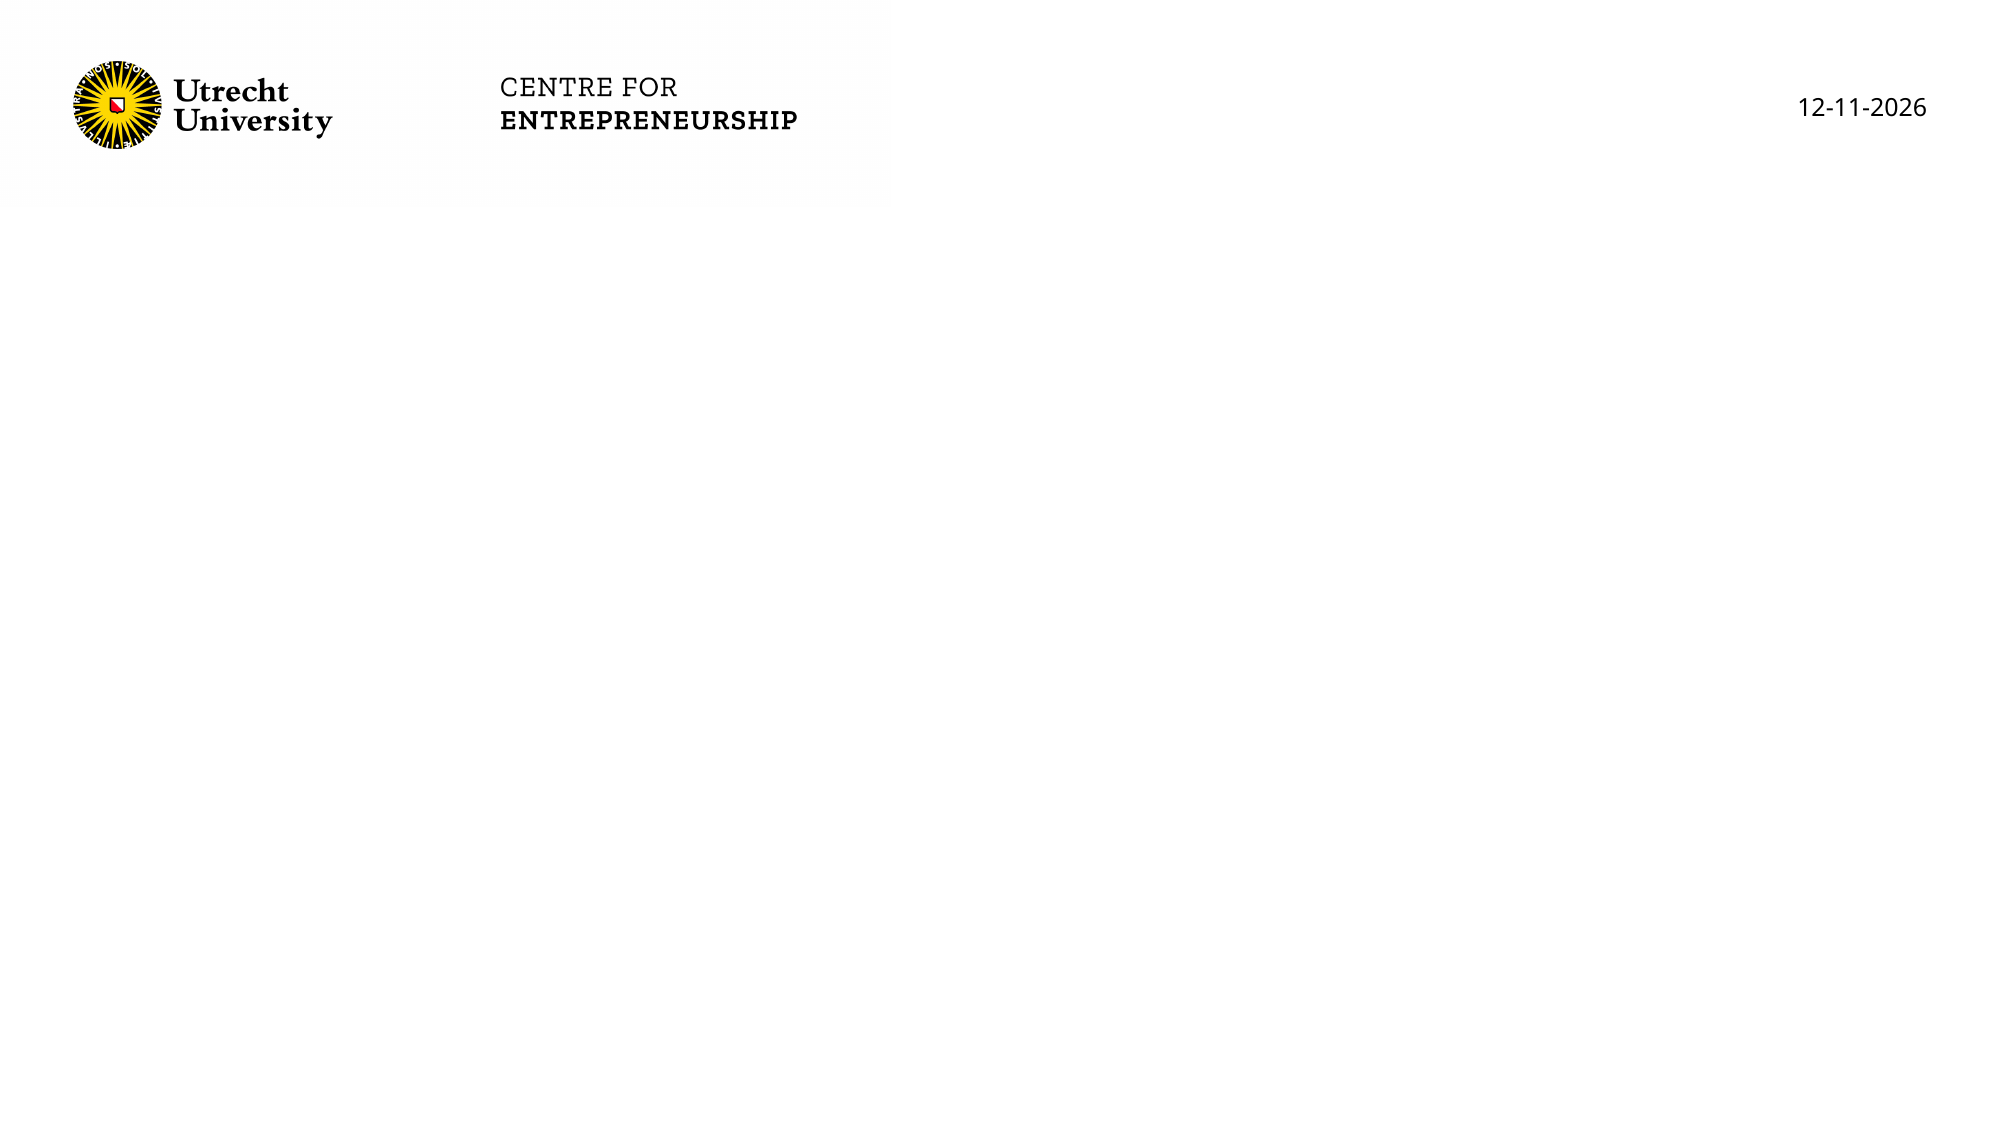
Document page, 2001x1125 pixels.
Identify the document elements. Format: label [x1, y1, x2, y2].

picture [0, 0, 891, 207]
slide_number [1638, 84, 1942, 120]
